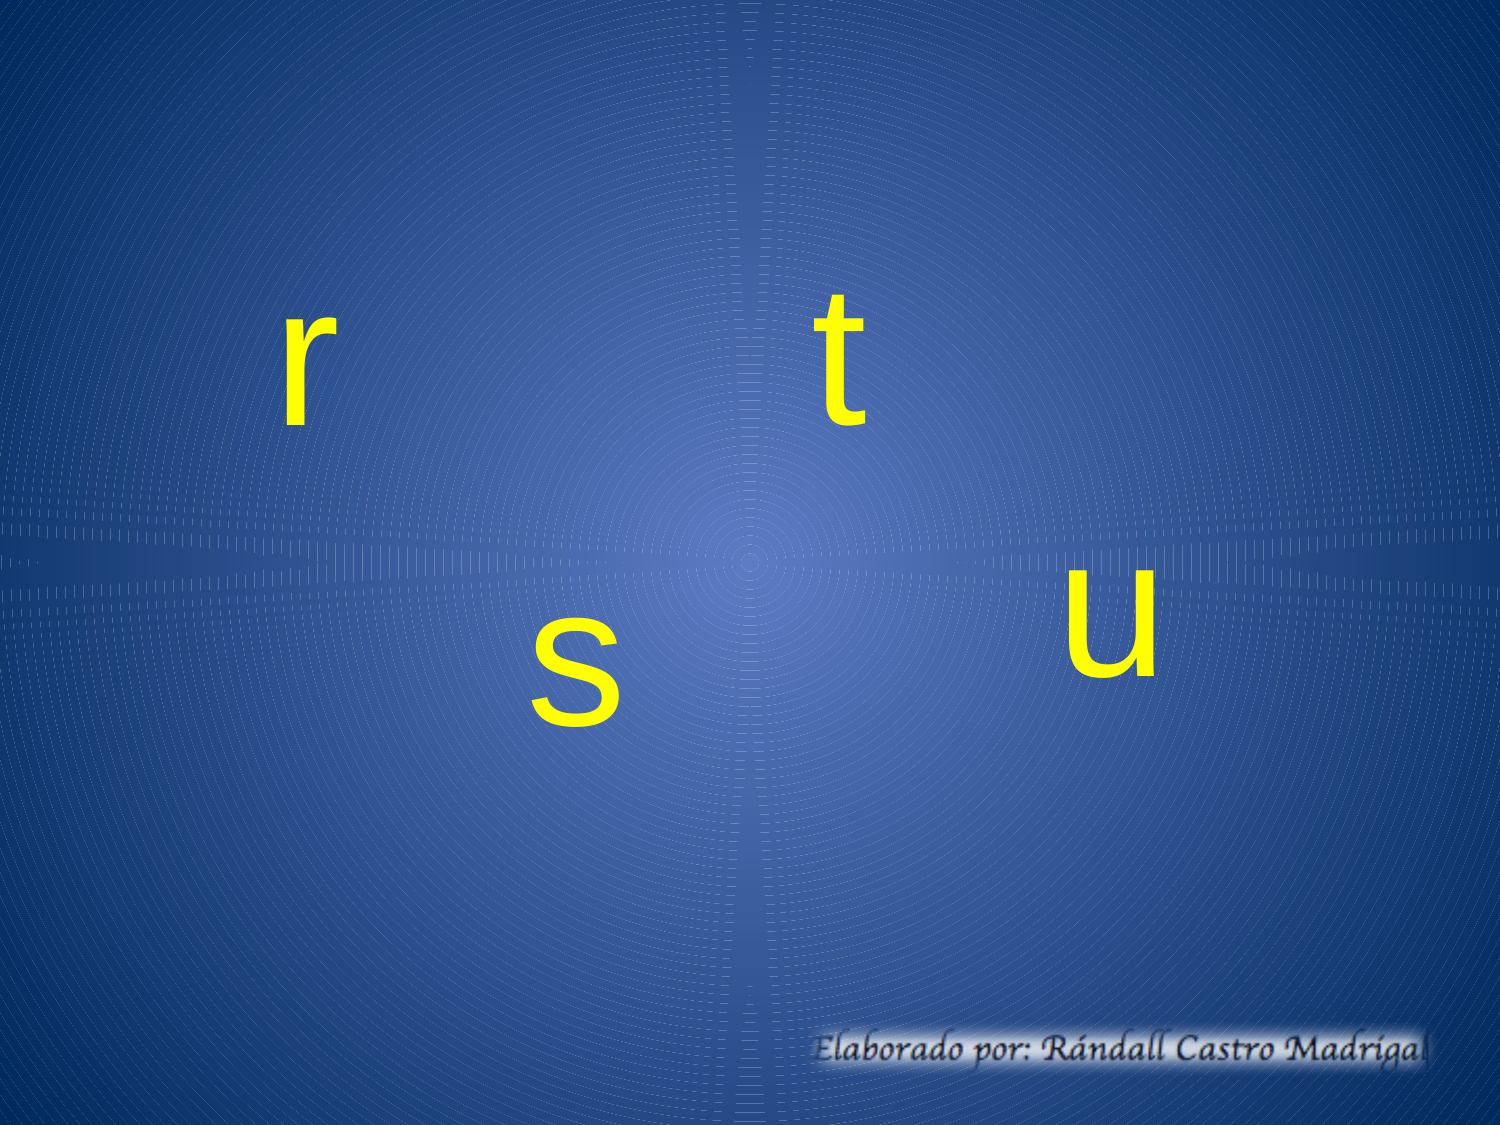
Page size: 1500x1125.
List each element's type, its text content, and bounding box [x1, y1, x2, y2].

text_box r [259, 218, 356, 474]
text_box s [511, 517, 641, 773]
text_box t [796, 217, 882, 472]
picture [804, 1019, 1439, 1077]
text_box u [1041, 469, 1183, 724]
